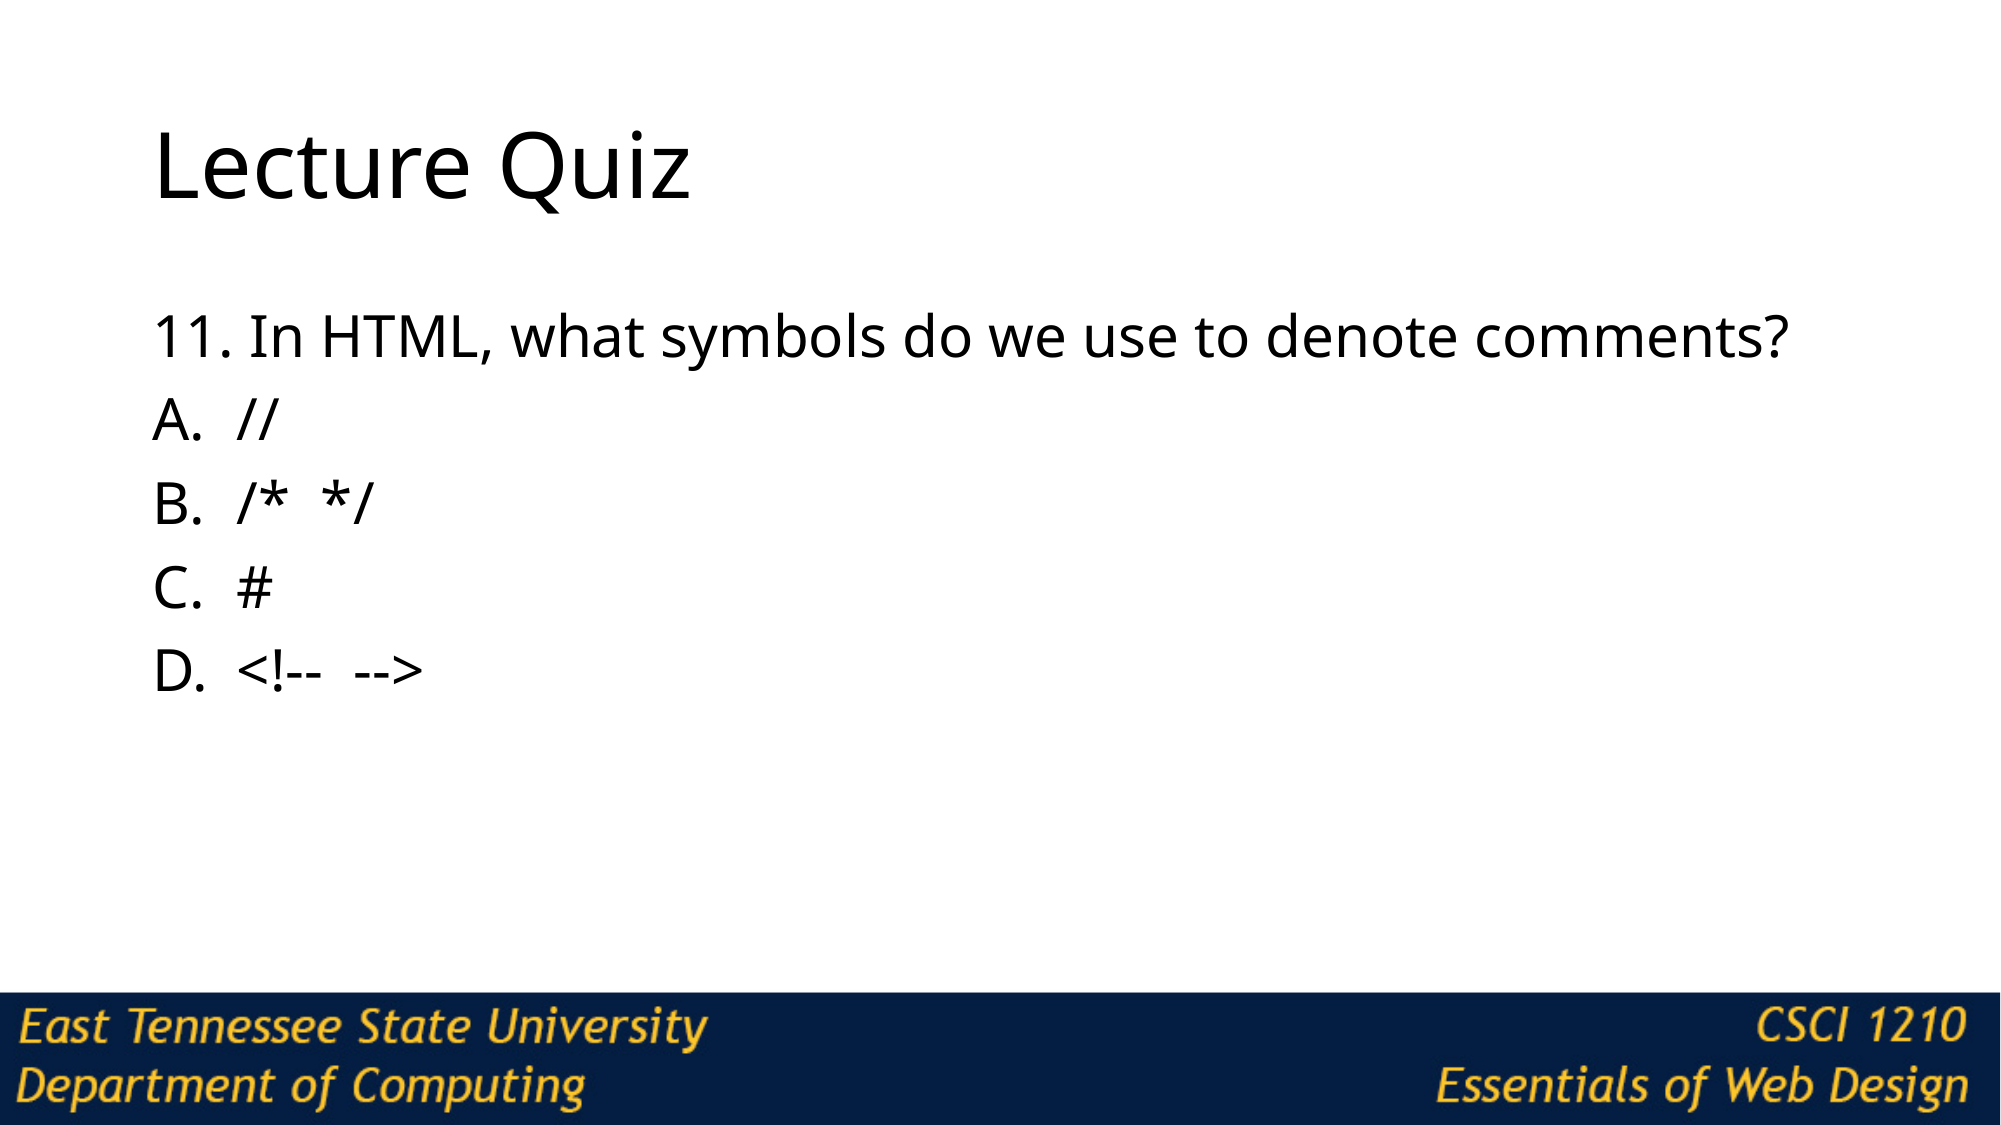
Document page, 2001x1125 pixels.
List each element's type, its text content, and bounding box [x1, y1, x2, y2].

title Lecture Quiz [137, 59, 1863, 278]
picture [0, 0, 2001, 1125]
list 11. In HTML, what symbols do we use to denote comments? // /* */ # <!-- --> [137, 299, 1863, 1014]
